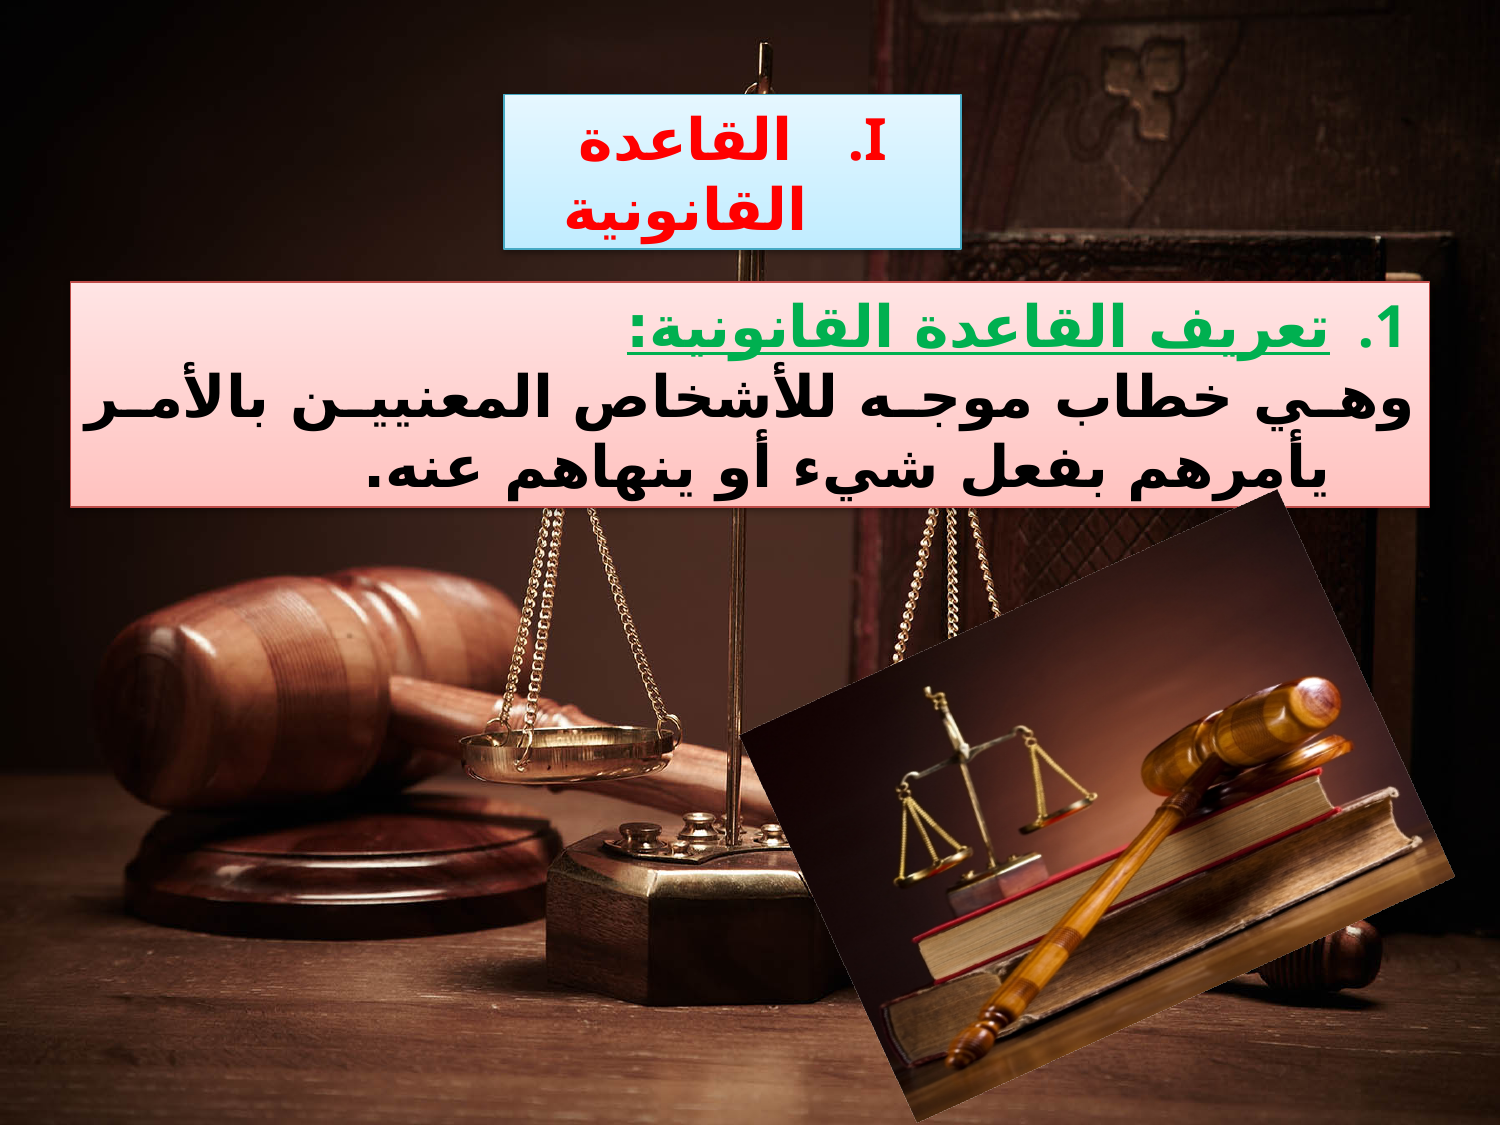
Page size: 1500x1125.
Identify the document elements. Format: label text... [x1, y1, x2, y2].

text_box القاعدة القانونية [503, 94, 962, 250]
picture [0, 0, 1500, 1125]
text_box تعريف القاعدة القانونية: وهي خطاب موجه للأشخاص المعنيين بالأمر يأمرهم بفعل شيء أو ينهاهم عنه. [70, 281, 1430, 508]
